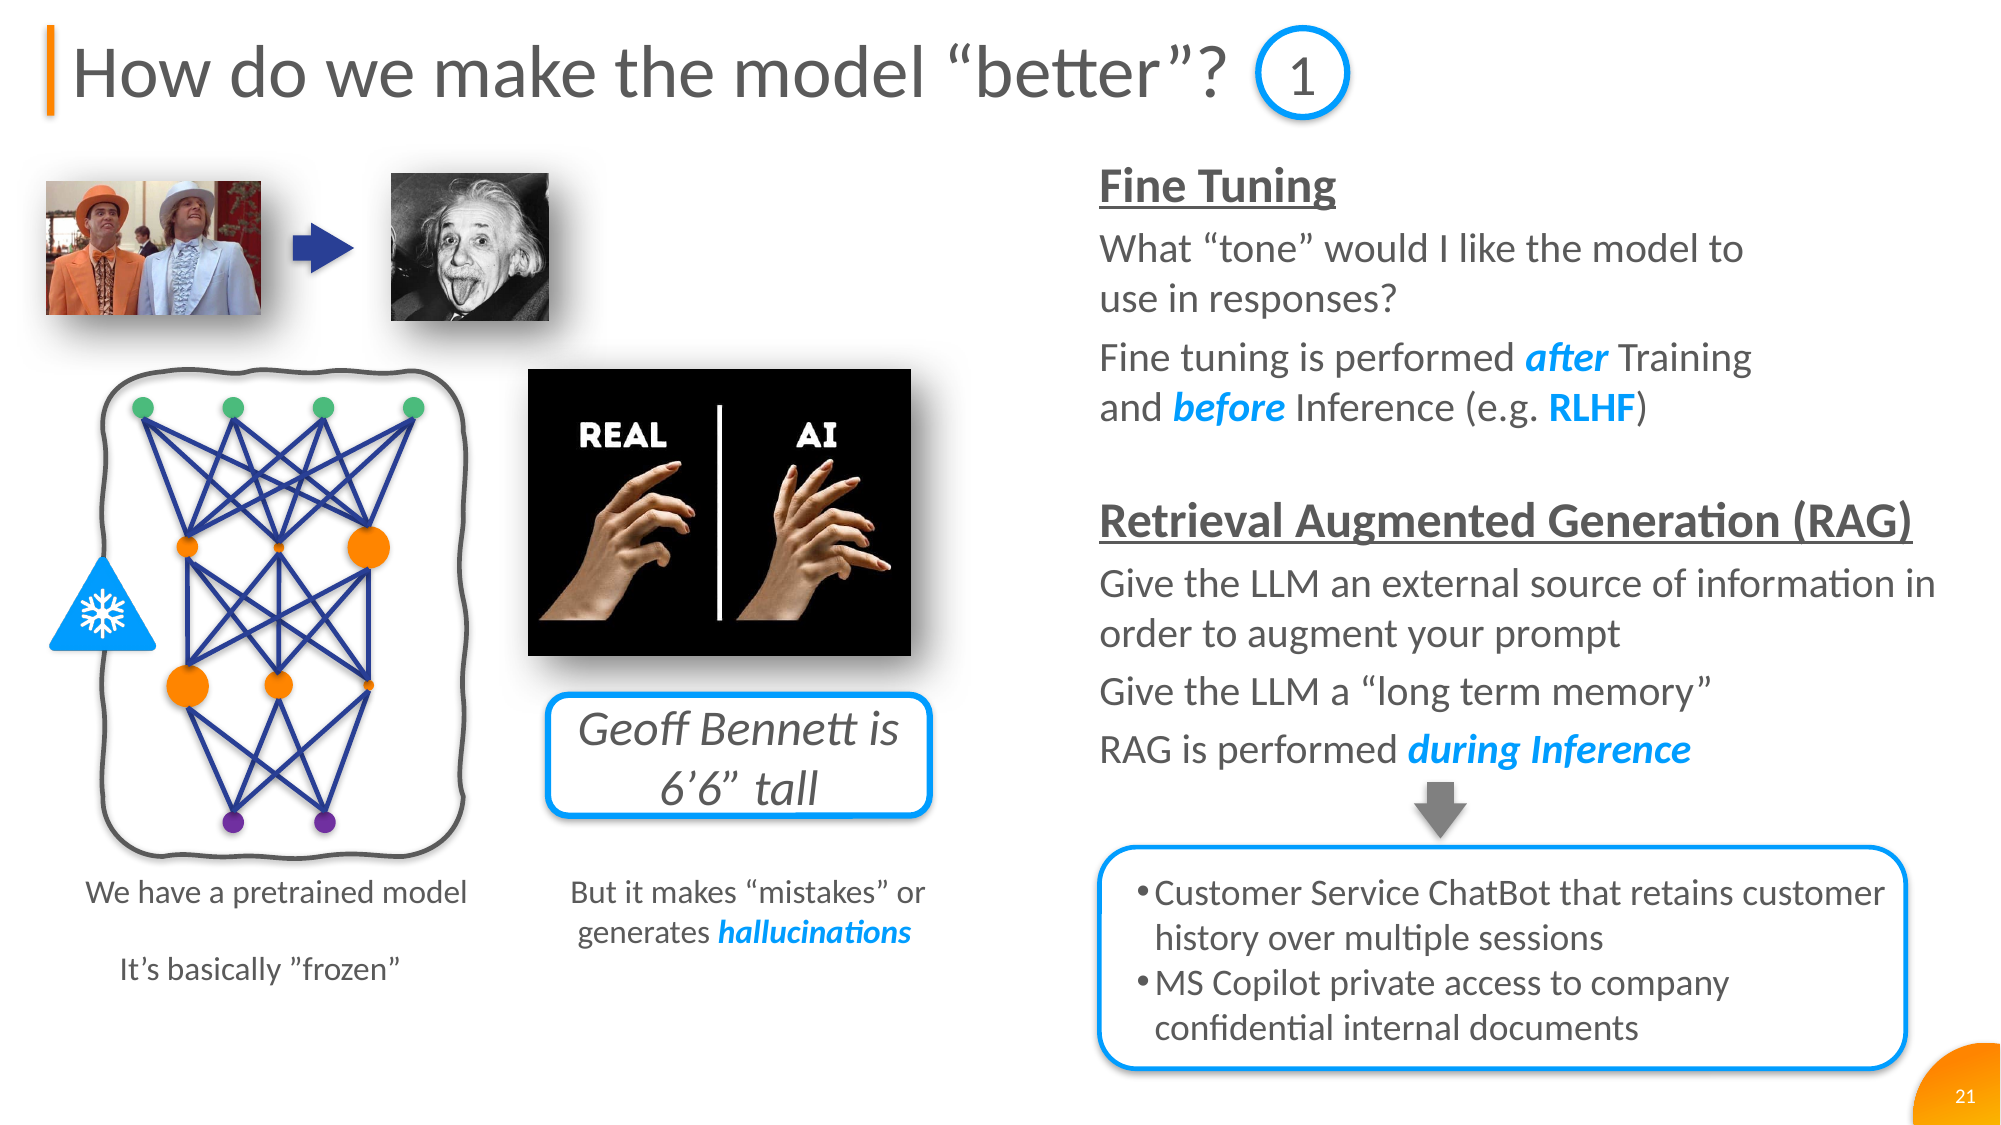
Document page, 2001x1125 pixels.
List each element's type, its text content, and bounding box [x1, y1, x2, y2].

title How do we make the model “better”? [72, 1, 1906, 135]
text_box 1 [1257, 27, 1348, 118]
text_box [42, 371, 464, 857]
text_box [1413, 781, 1468, 840]
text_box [46, 173, 549, 321]
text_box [528, 369, 954, 959]
text_box Fine Tuning What “tone” would I like the model to use in responses? Fine tuning is performed after Training and before Inference (e.g. RLHF) [1084, 145, 1795, 437]
text_box Retrieval Augmented Generation (RAG) Give the LLM an external source of information in order to augment your prompt Give the LLM a “long term memory” RAG is performed during Inference [1084, 479, 1957, 780]
text_box Customer Service ChatBot that retains customer history over multiple sessions MS Copilot private access to company confidential internal documents [1098, 846, 1907, 1070]
text_box It’s basically ”frozen” [104, 939, 417, 994]
text_box We have a pretrained model [70, 862, 484, 918]
